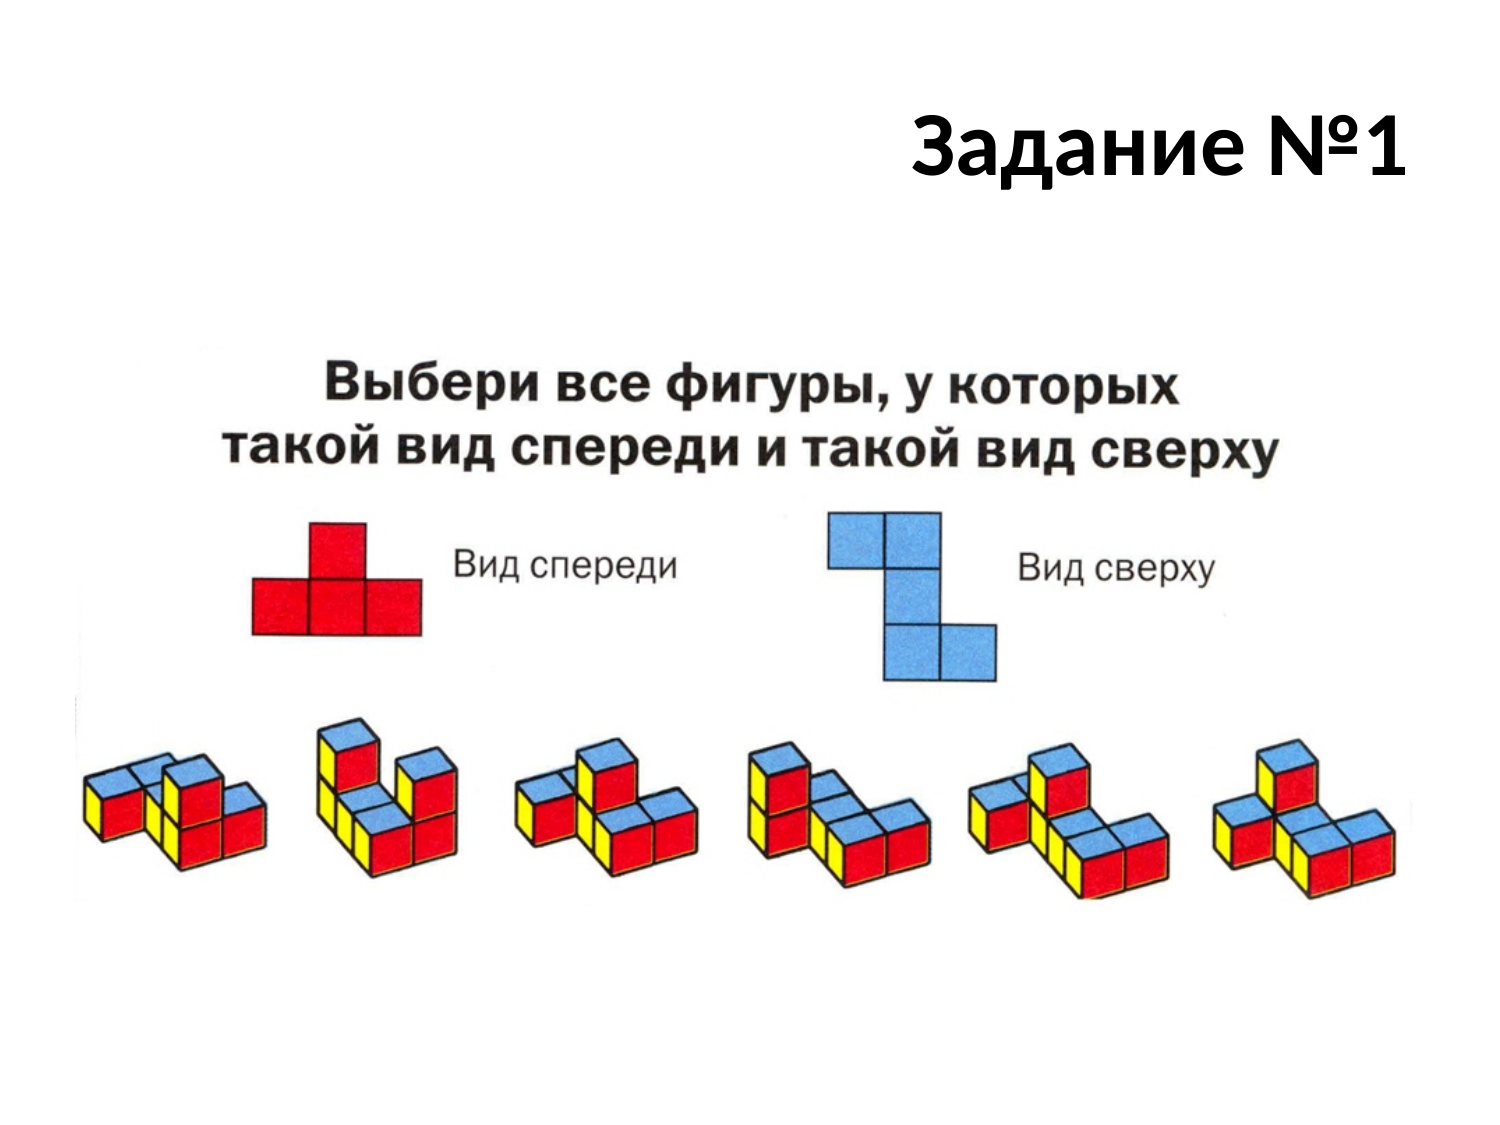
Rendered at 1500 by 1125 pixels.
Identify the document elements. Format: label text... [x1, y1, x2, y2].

title Задание №1 [75, 45, 1425, 233]
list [74, 345, 1426, 922]
